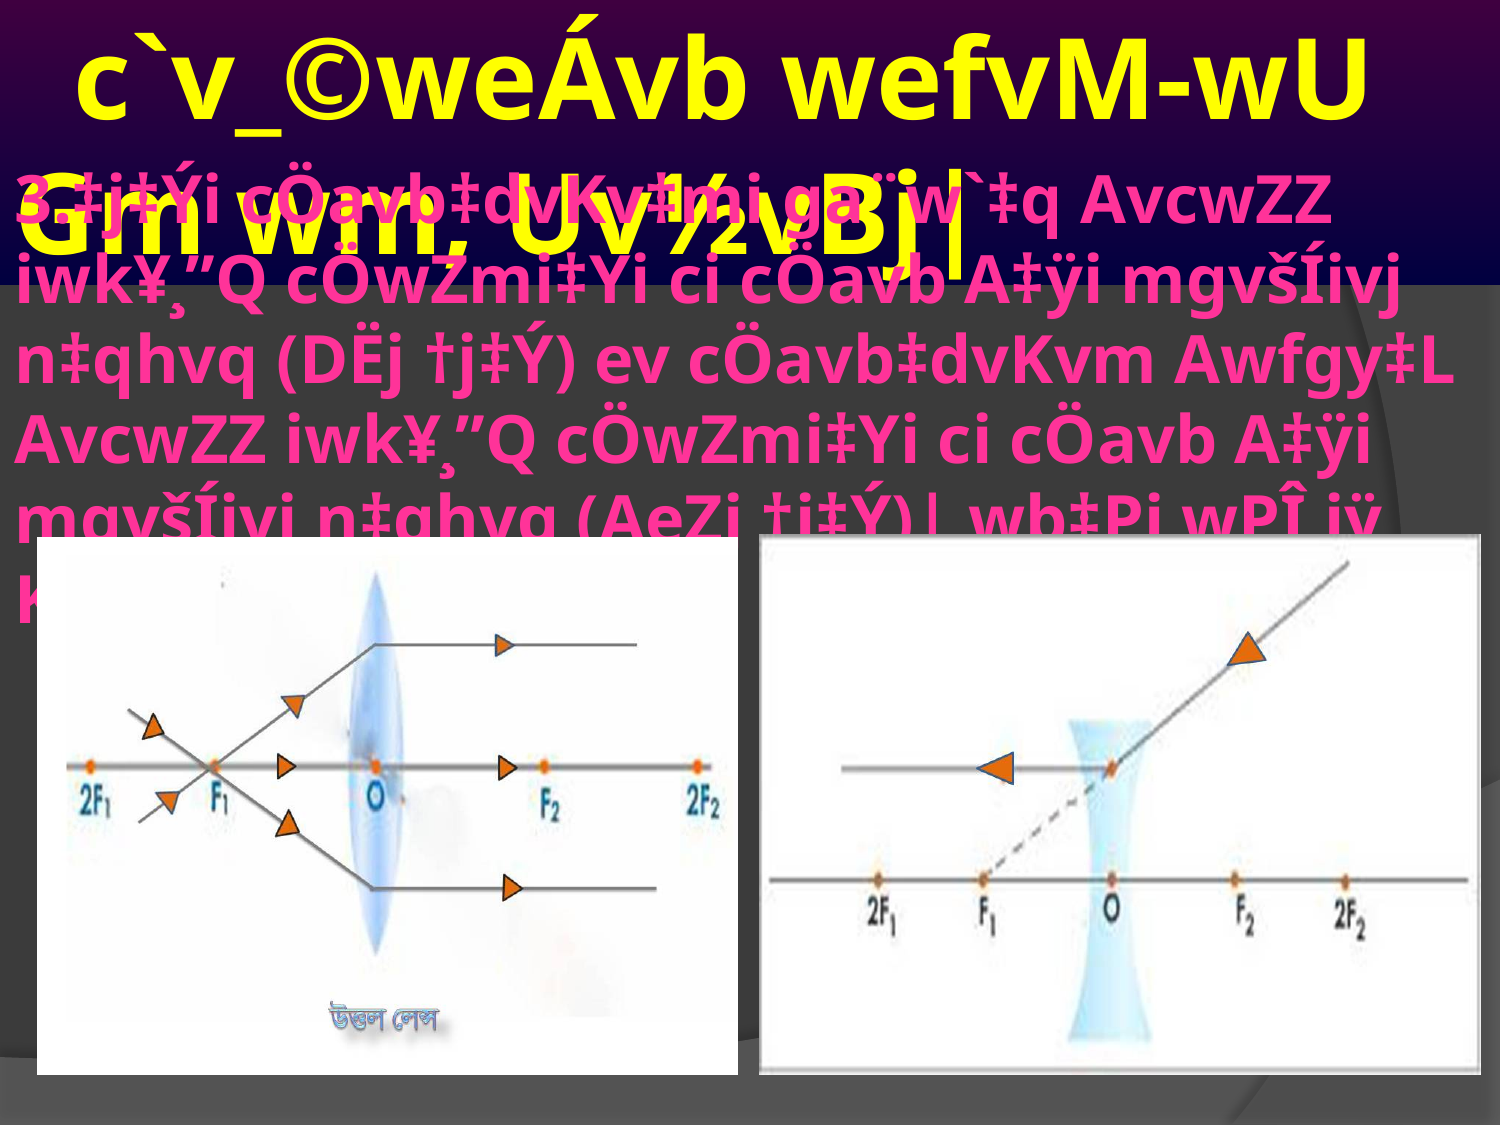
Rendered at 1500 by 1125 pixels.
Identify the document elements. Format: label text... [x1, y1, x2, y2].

text_box 3.‡j‡Ýi cÖavb‡dvKv‡mi ga¨w`‡q AvcwZZ iwk¥¸”Q cÖwZmi‡Yi ci cÖavb A‡ÿi mgvšÍivj n‡qhvq (DËj †j‡Ý) ev cÖavb‡dvKvm Awfgy‡L AvcwZZ iwk¥¸”Q cÖwZmi‡Yi ci cÖavb A‡ÿi mgvšÍivj n‡qhvq (AeZj †j‡Ý)| wb‡Pi wPÎ jÿ Ki- [0, 149, 1500, 645]
picture [759, 534, 1481, 1076]
picture [37, 537, 738, 1076]
